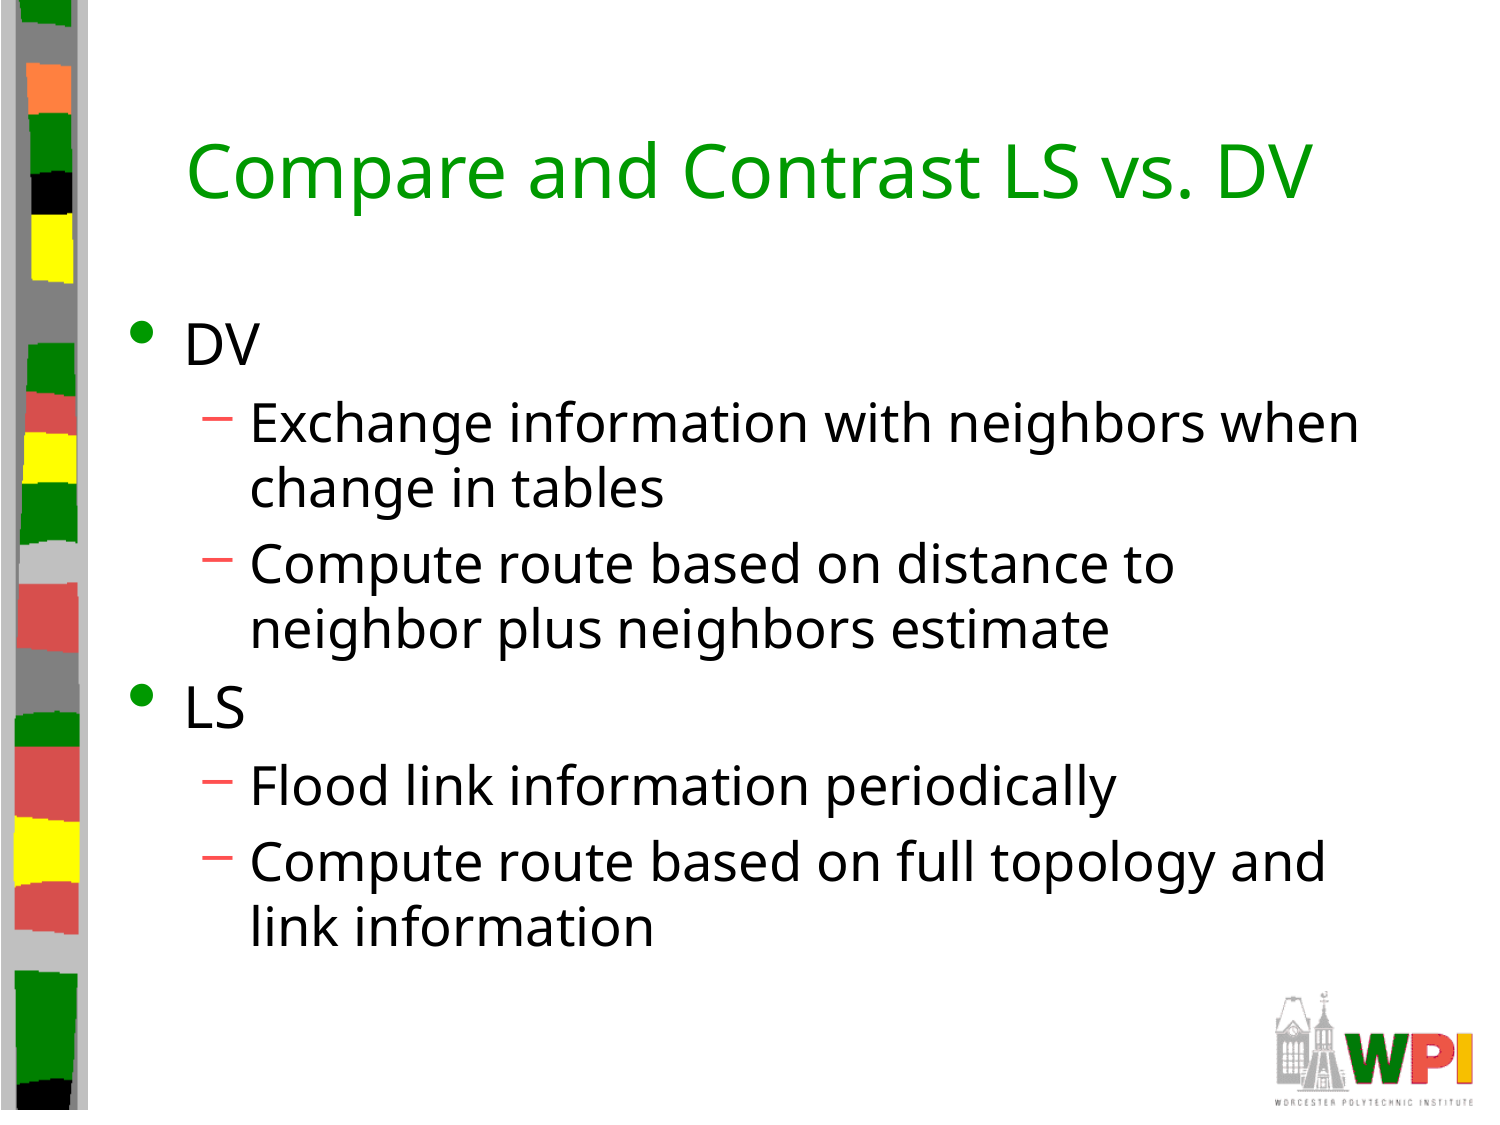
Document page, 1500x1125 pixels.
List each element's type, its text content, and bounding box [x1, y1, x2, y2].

picture [0, 0, 88, 1110]
list DV Exchange information with neighbors when change in tables Compute route based on distance to neighbor plus neighbors estimate LS Flood link information periodically Compute route based on full topology and link information [112, 299, 1388, 1001]
picture [1275, 991, 1475, 1107]
title Compare and Contrast LS vs. DV [112, 74, 1388, 263]
